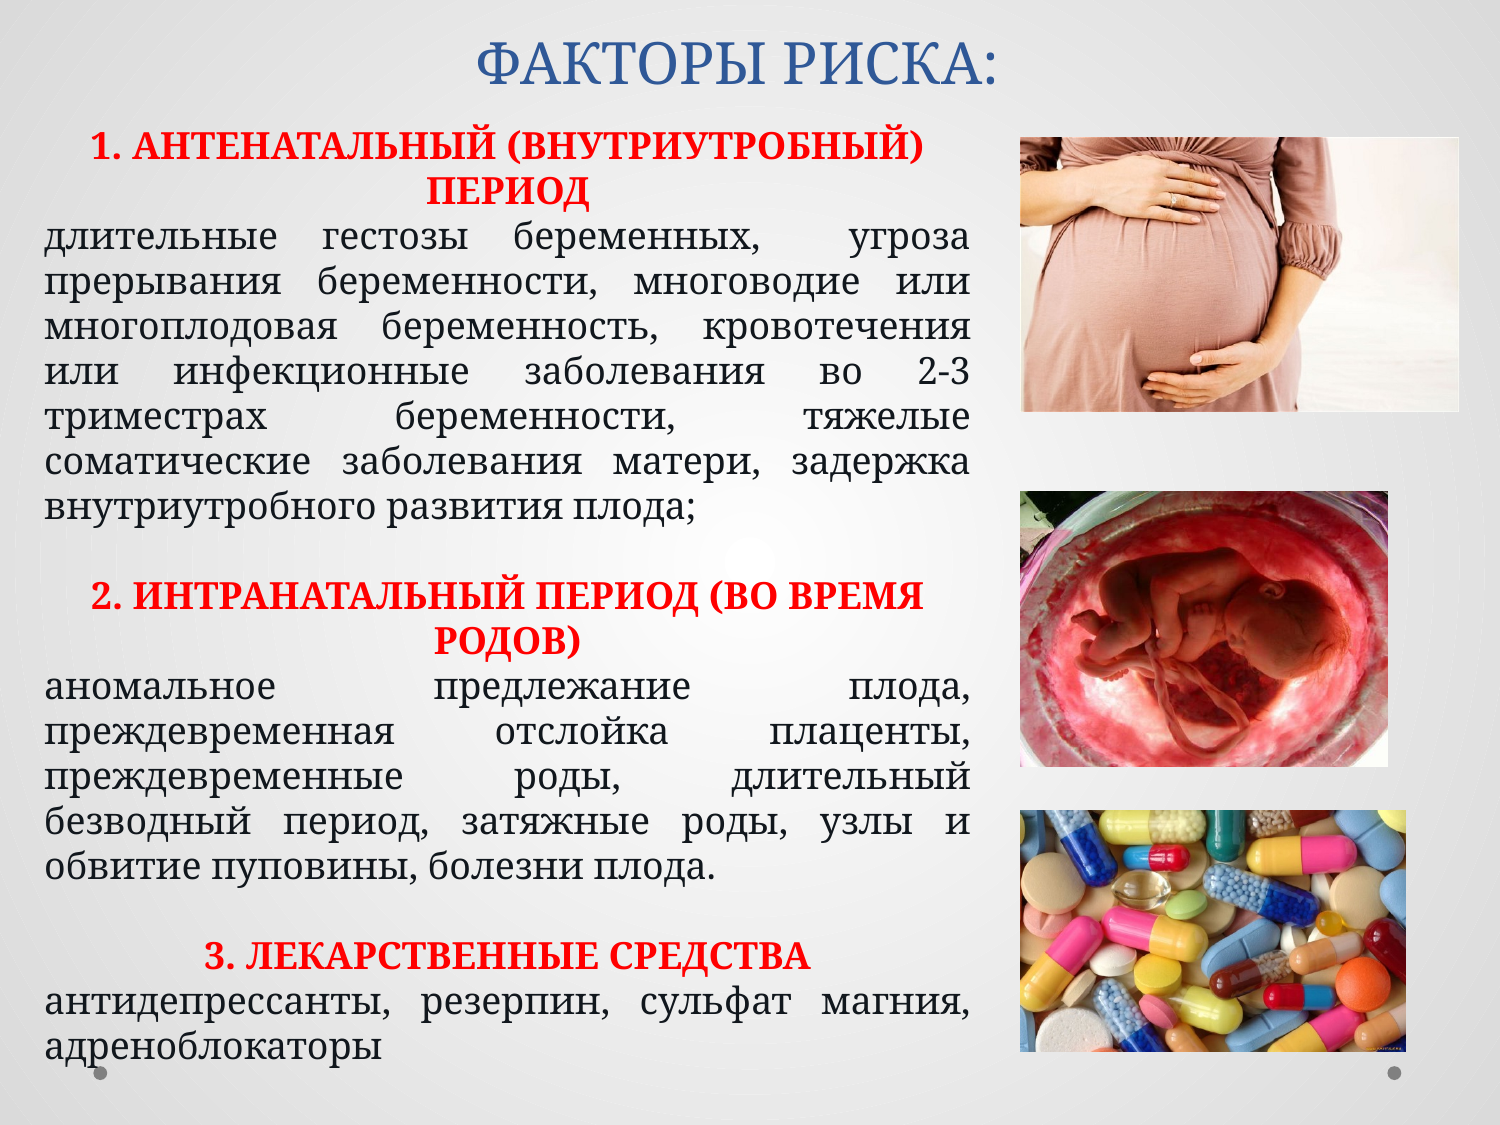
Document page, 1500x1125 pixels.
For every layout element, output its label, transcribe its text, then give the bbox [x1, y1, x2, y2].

picture [1019, 491, 1388, 767]
picture [1019, 810, 1406, 1052]
picture [1019, 136, 1460, 412]
title ФАКТОРЫ РИСКА: [100, 19, 1376, 104]
text_box 1. АНТЕНАТАЛЬНЫЙ (ВНУТРИУТРОБНЫЙ) ПЕРИОД длительные гестозы беременных, угроза прерывания беременности, многоводие или многоплодовая беременность, кровотечения или инфекционные заболевания во 2-3 триместрах беременности, тяжелые соматические заболевания матери, задержка внутриутробного развития плода; 2. ИНТРАНАТАЛЬНЫЙ ПЕРИОД (ВО ВРЕМЯ РОДОВ) аномальное предлежание плода, преждевременная отслойка плаценты, преждевременные роды, длительный безводный период, затяжные роды, узлы и обвитие пуповины, болезни плода. 3. ЛЕКАРСТВЕННЫЕ СРЕДСТВА антидепрессанты, резерпин, сульфат магния, адреноблокаторы [29, 114, 987, 1075]
